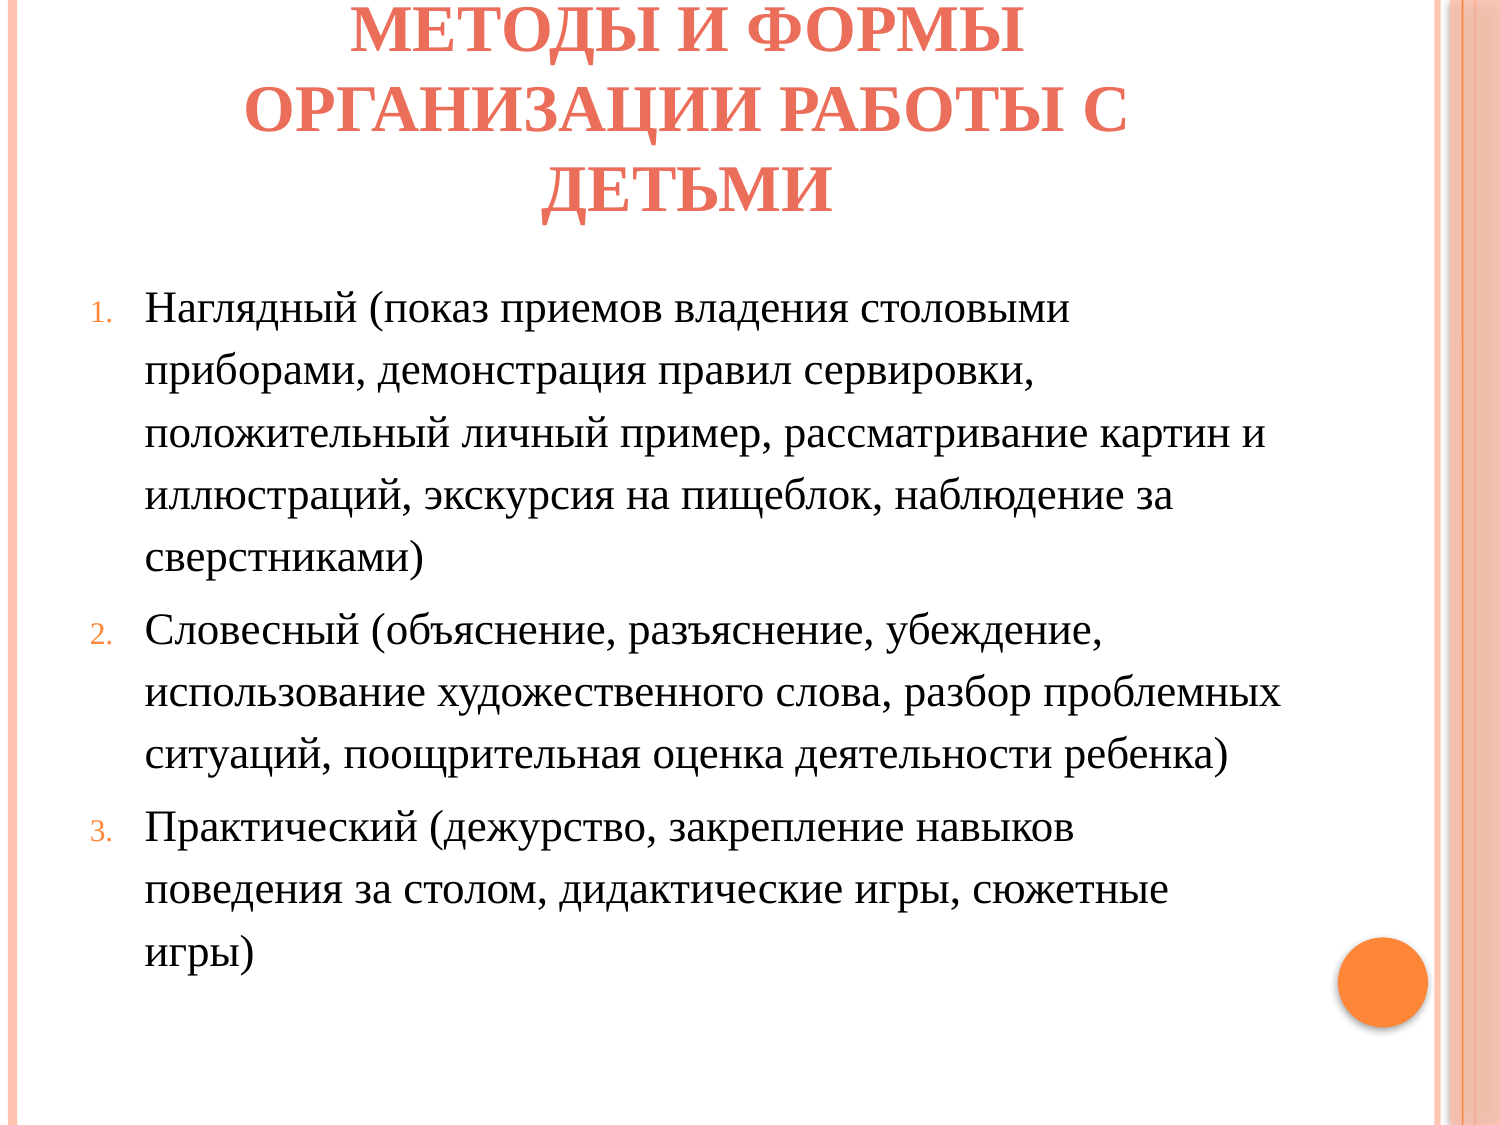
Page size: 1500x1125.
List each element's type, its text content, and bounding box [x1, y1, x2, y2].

list Наглядный (показ приемов владения столовыми приборами, демонстрация правил сервировки, положительный личный пример, рассматривание картин и иллюстраций, экскурсия на пищеблок, наблюдение за сверстниками) Словесный (объяснение, разъяснение, убеждение, использование художественного слова, разбор проблемных ситуаций, поощрительная оценка деятельности ребенка) Практический (дежурство, закрепление навыков поведения за столом, дидактические игры, сюжетные игры) [75, 262, 1300, 1062]
title Методы и формы организации работы с детьми [75, 45, 1300, 233]
